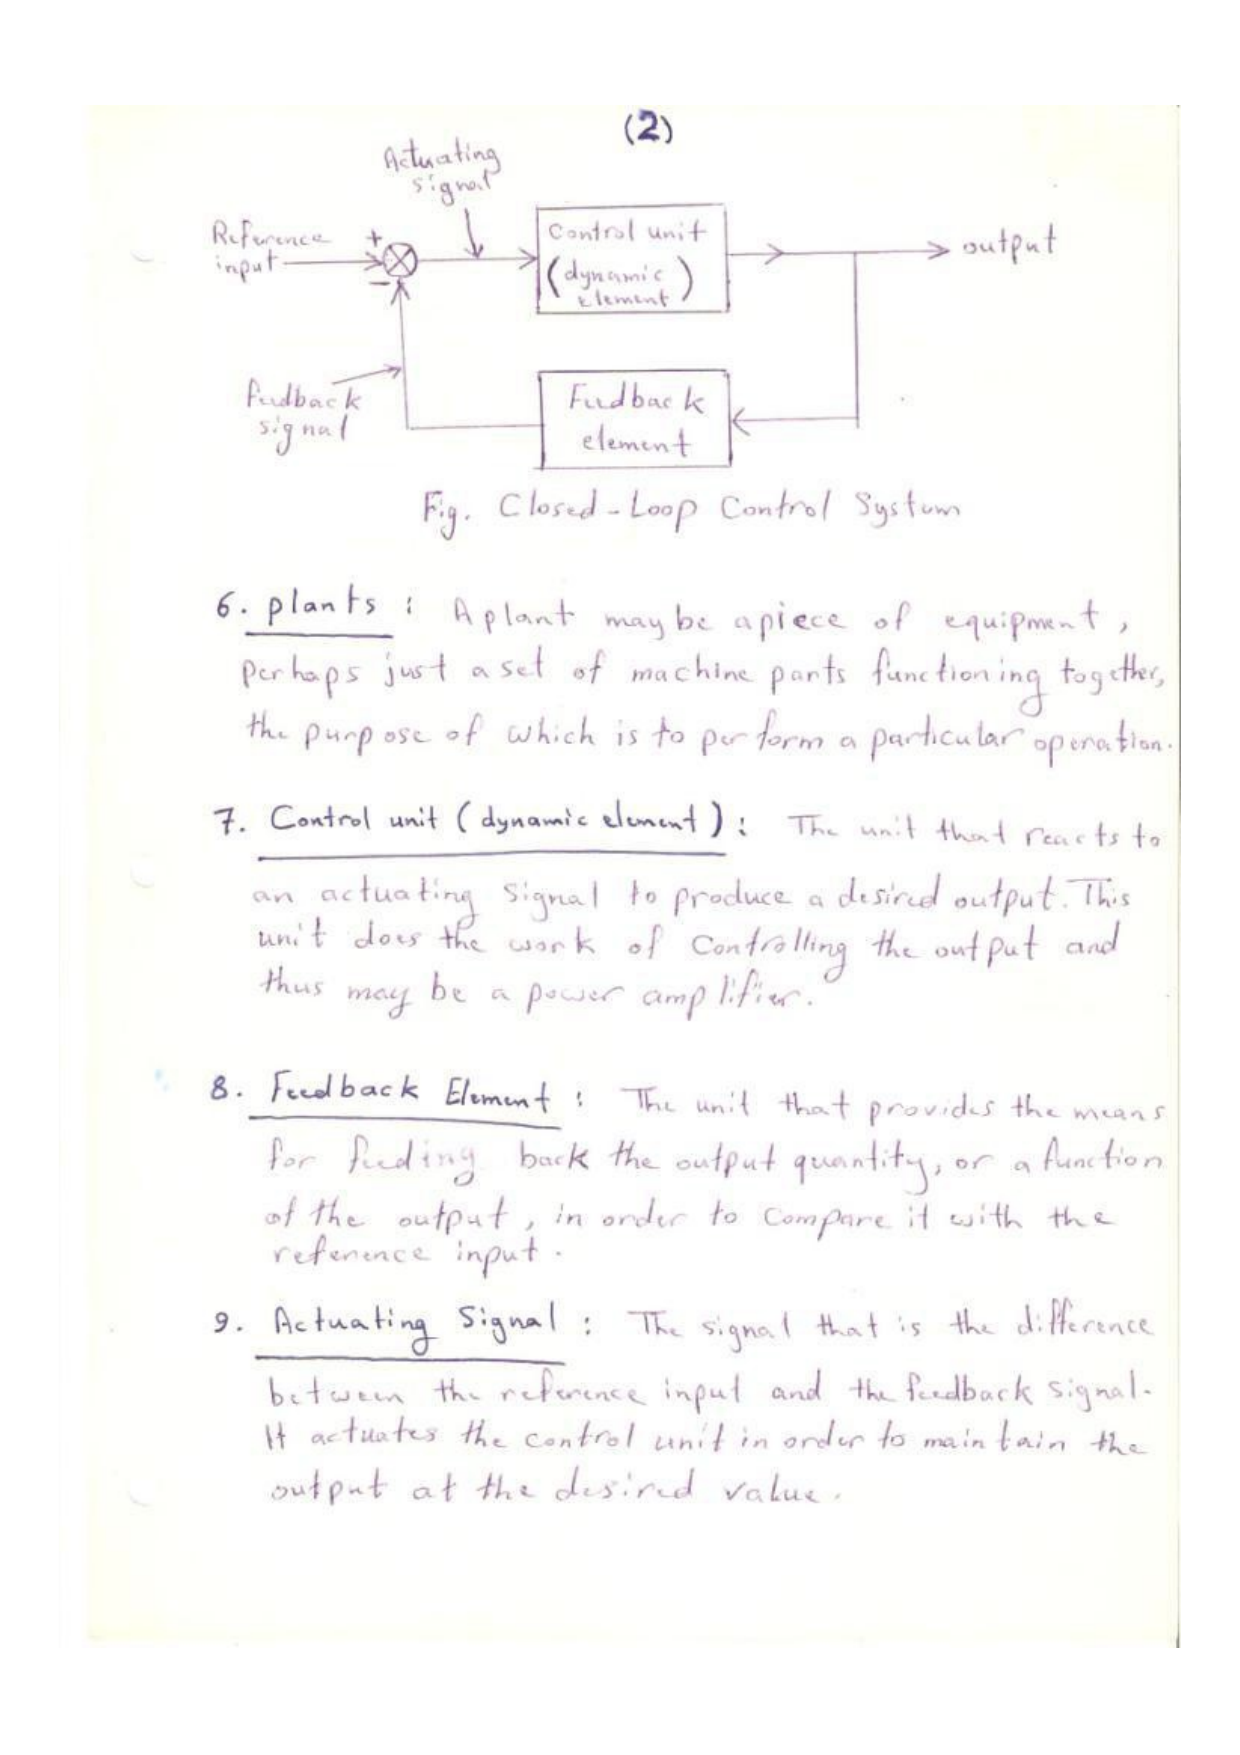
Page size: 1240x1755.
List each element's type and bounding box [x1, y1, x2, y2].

text_box [58, 105, 1181, 1648]
